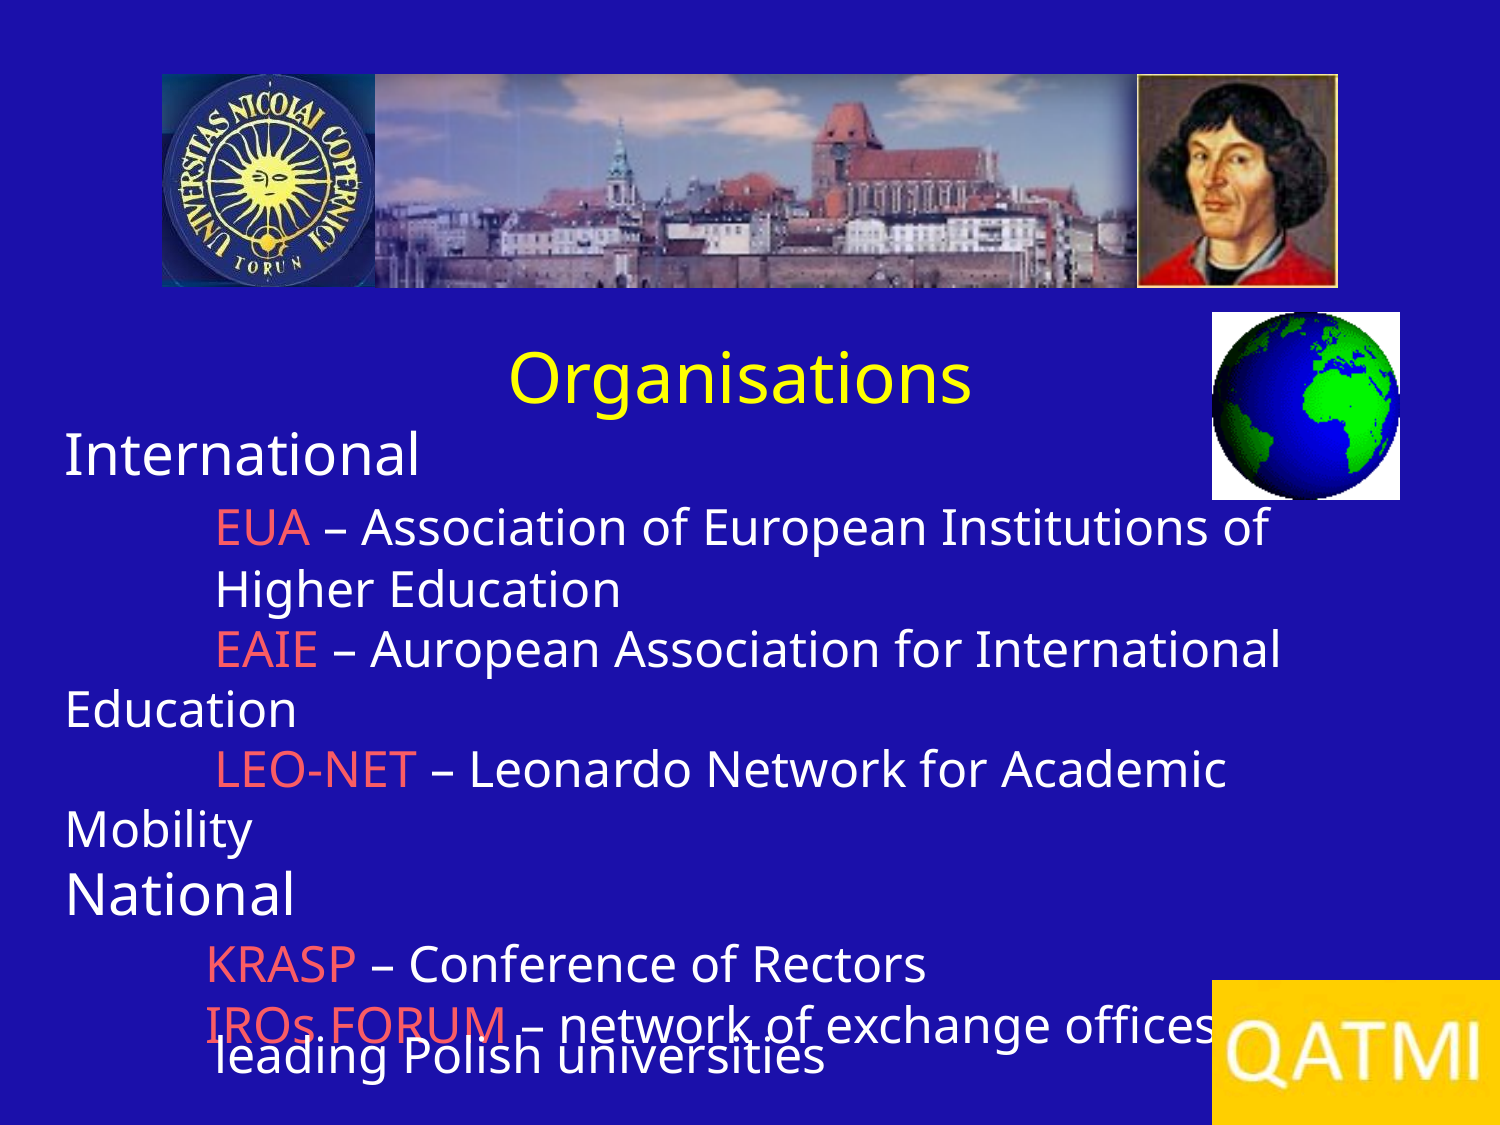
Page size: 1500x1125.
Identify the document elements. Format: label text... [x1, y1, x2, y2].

text_box Organisations International EUA – Association of European Institutions of Higher Education EAIE – Auropean Association for International Education LEO-NET – Leonardo Network for Academic Mobility National KRASP – Conference of Rectors IROs FORUM – network of exchange offices of leading Polish universities [50, 324, 1450, 1088]
picture [162, 74, 1338, 288]
picture [1212, 312, 1401, 501]
picture [1212, 980, 1500, 1125]
